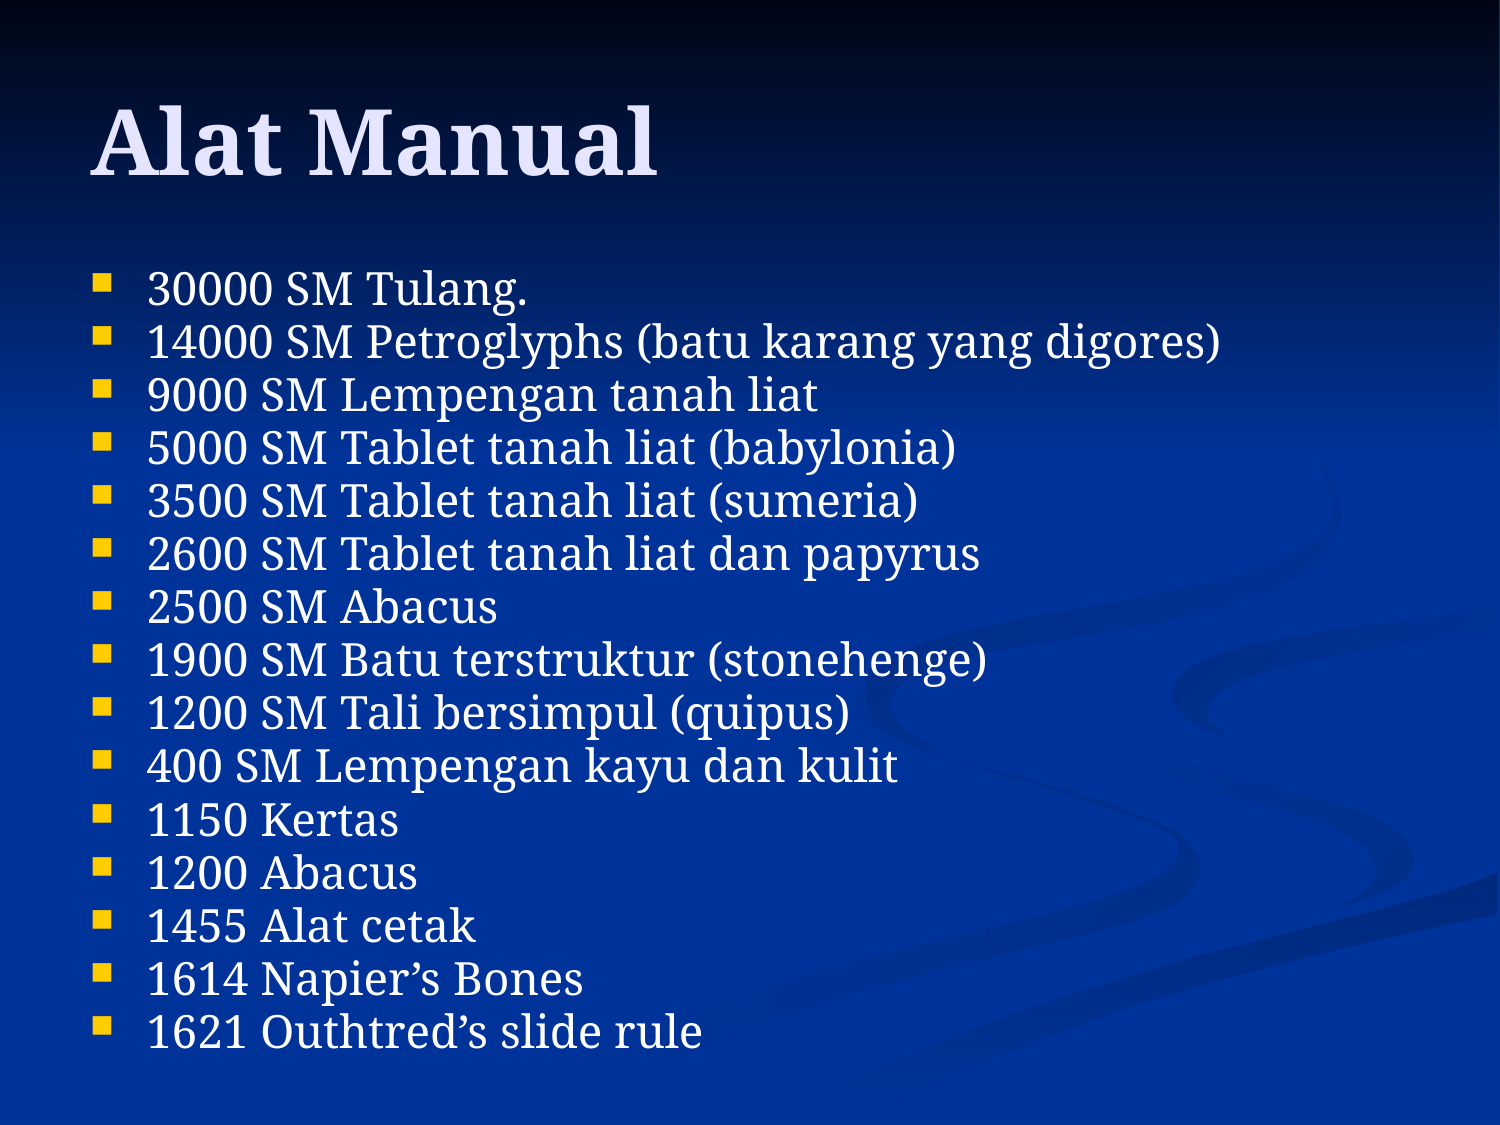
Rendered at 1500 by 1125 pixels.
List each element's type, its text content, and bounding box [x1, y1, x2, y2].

title Alat Manual [74, 44, 1426, 233]
list 30000 SM Tulang. 14000 SM Petroglyphs (batu karang yang digores) 9000 SM Lempengan tanah liat 5000 SM Tablet tanah liat (babylonia) 3500 SM Tablet tanah liat (sumeria) 2600 SM Tablet tanah liat dan papyrus 2500 SM Abacus 1900 SM Batu terstruktur (stonehenge) 1200 SM Tali bersimpul (quipus) 400 SM Lempengan kayu dan kulit 1150 Kertas 1200 Abacus 1455 Alat cetak 1614 Napier’s Bones 1621 Outhtred’s slide rule [74, 262, 1426, 1076]
